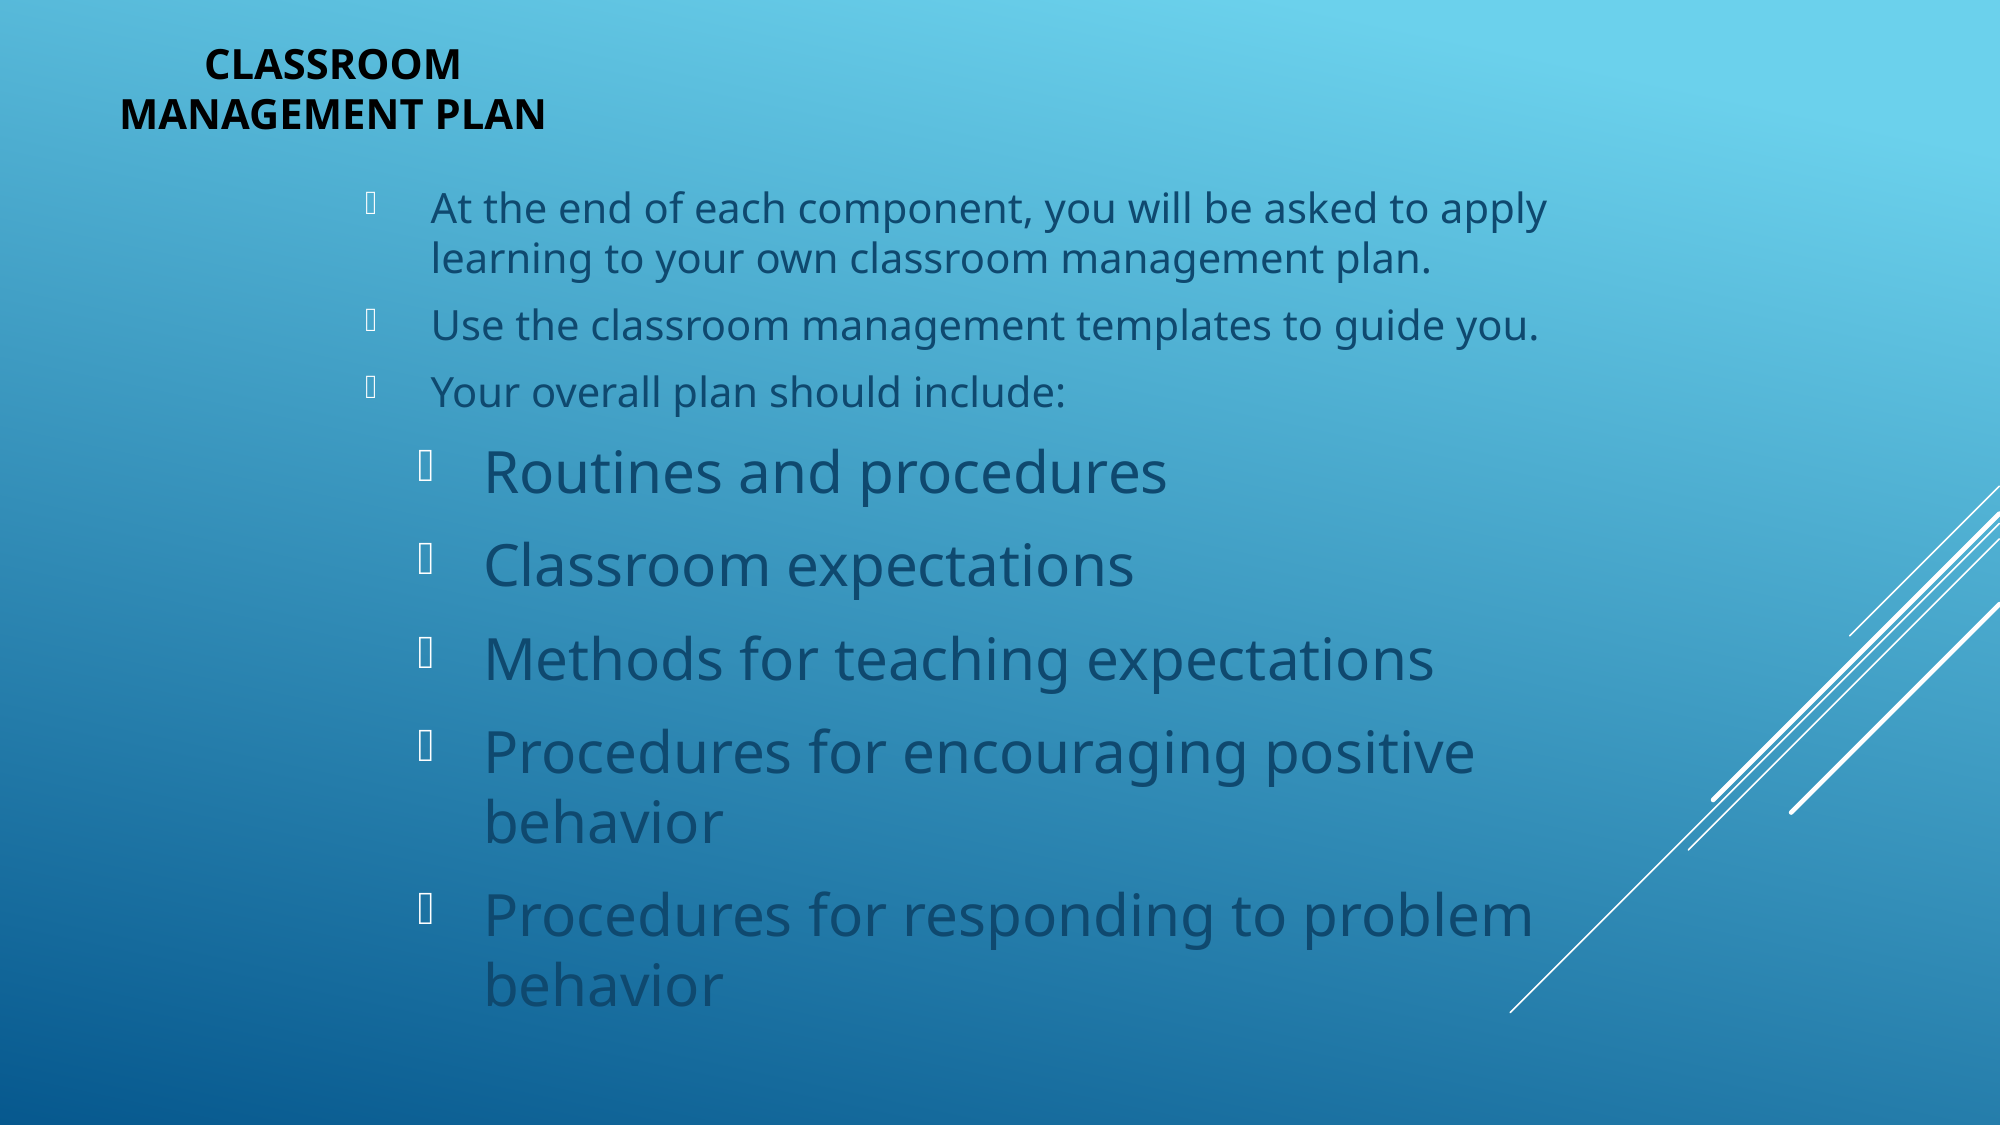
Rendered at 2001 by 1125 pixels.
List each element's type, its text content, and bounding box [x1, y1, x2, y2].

list At the end of each component, you will be asked to apply learning to your own classroom management plan. Use the classroom management templates to guide you. Your overall plan should include: Routines and procedures Classroom expectations Methods for teaching expectations Procedures for encouraging positive behavior Procedures for responding to problem behavior [350, 137, 1688, 1063]
title Classroom Management Plan [51, 37, 615, 138]
